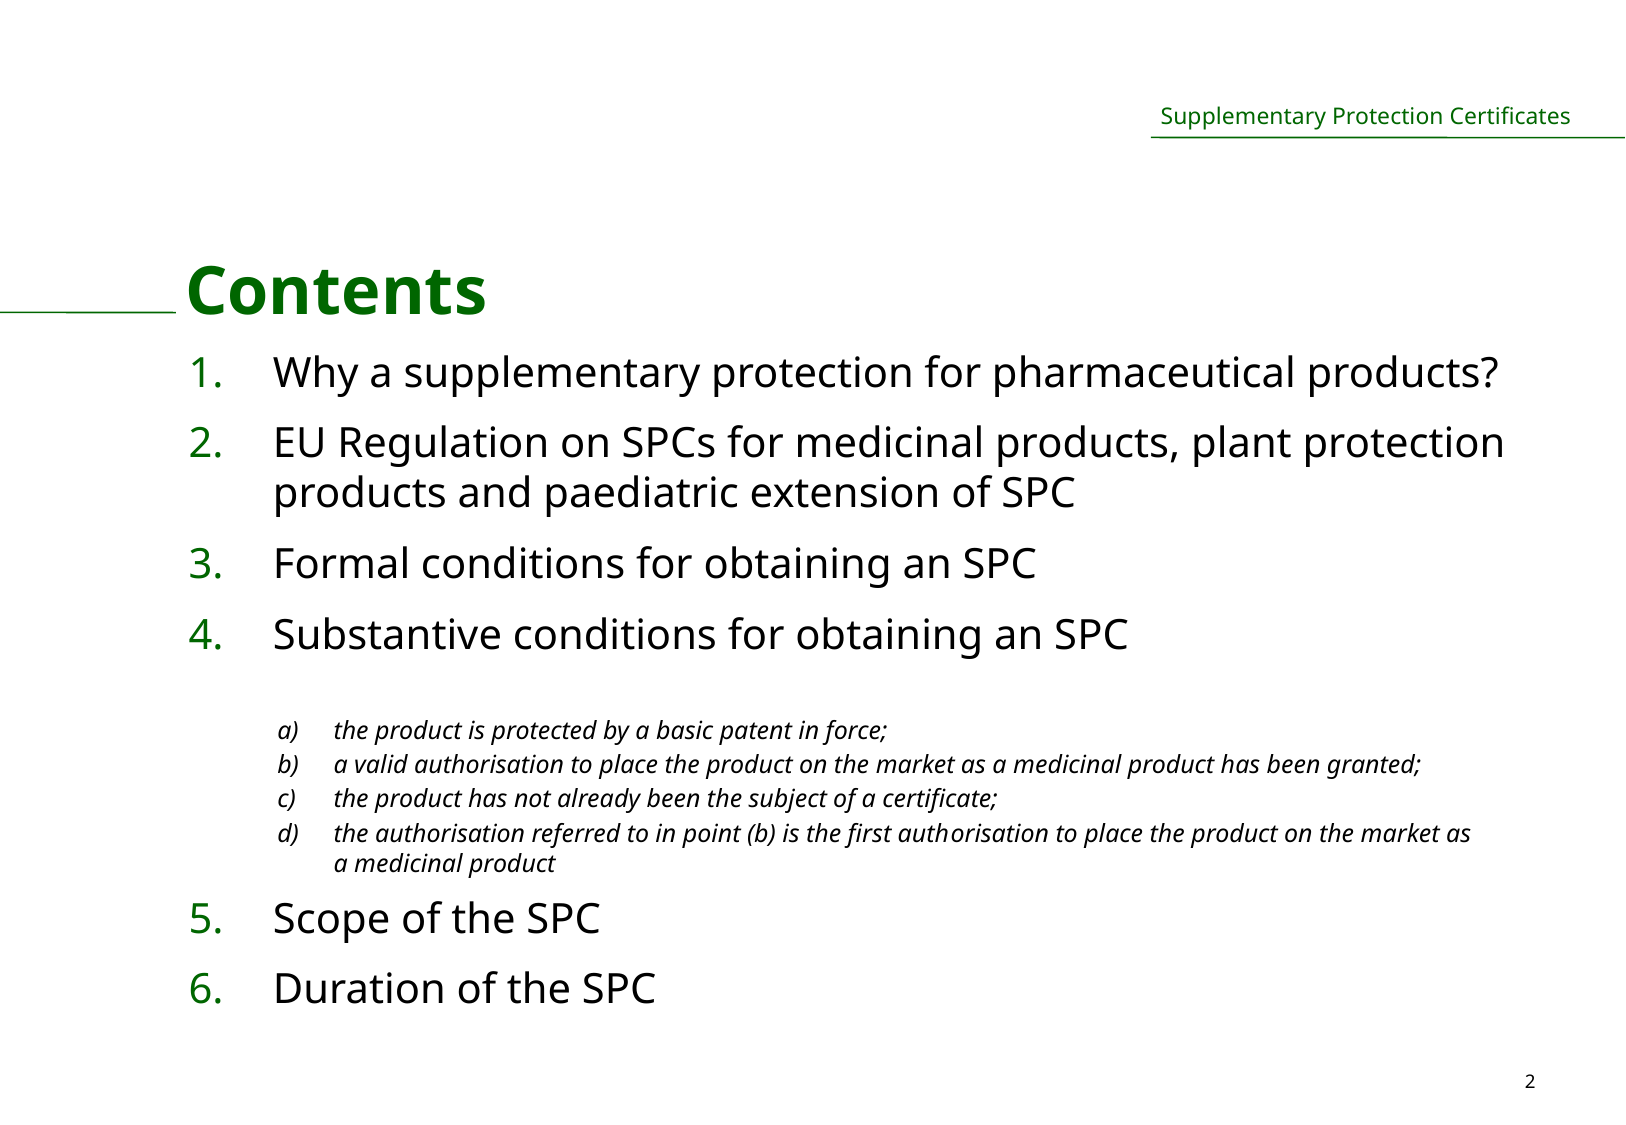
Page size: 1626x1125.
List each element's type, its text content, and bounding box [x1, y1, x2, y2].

text_box the product is protected by a basic patent in force; a valid authorisation to place the product on the market as a medicinal product has been granted; the product has not already been the subject of a certificate; the authorisation referred to in point (b) is the first auth­orisation to place the product on the market as a medicinal product [262, 707, 1505, 885]
list Why a supplementary protection for pharmaceutical products? EU Regulation on SPCs for medicinal products, plant protection products and paediatric extension of SPC Formal conditions for obtaining an SPC Substantive conditions for obtaining an SPC Scope of the SPC Duration of the SPC [172, 337, 1595, 989]
slide_number 2 [1171, 1062, 1551, 1103]
title Contents [185, 215, 1530, 336]
